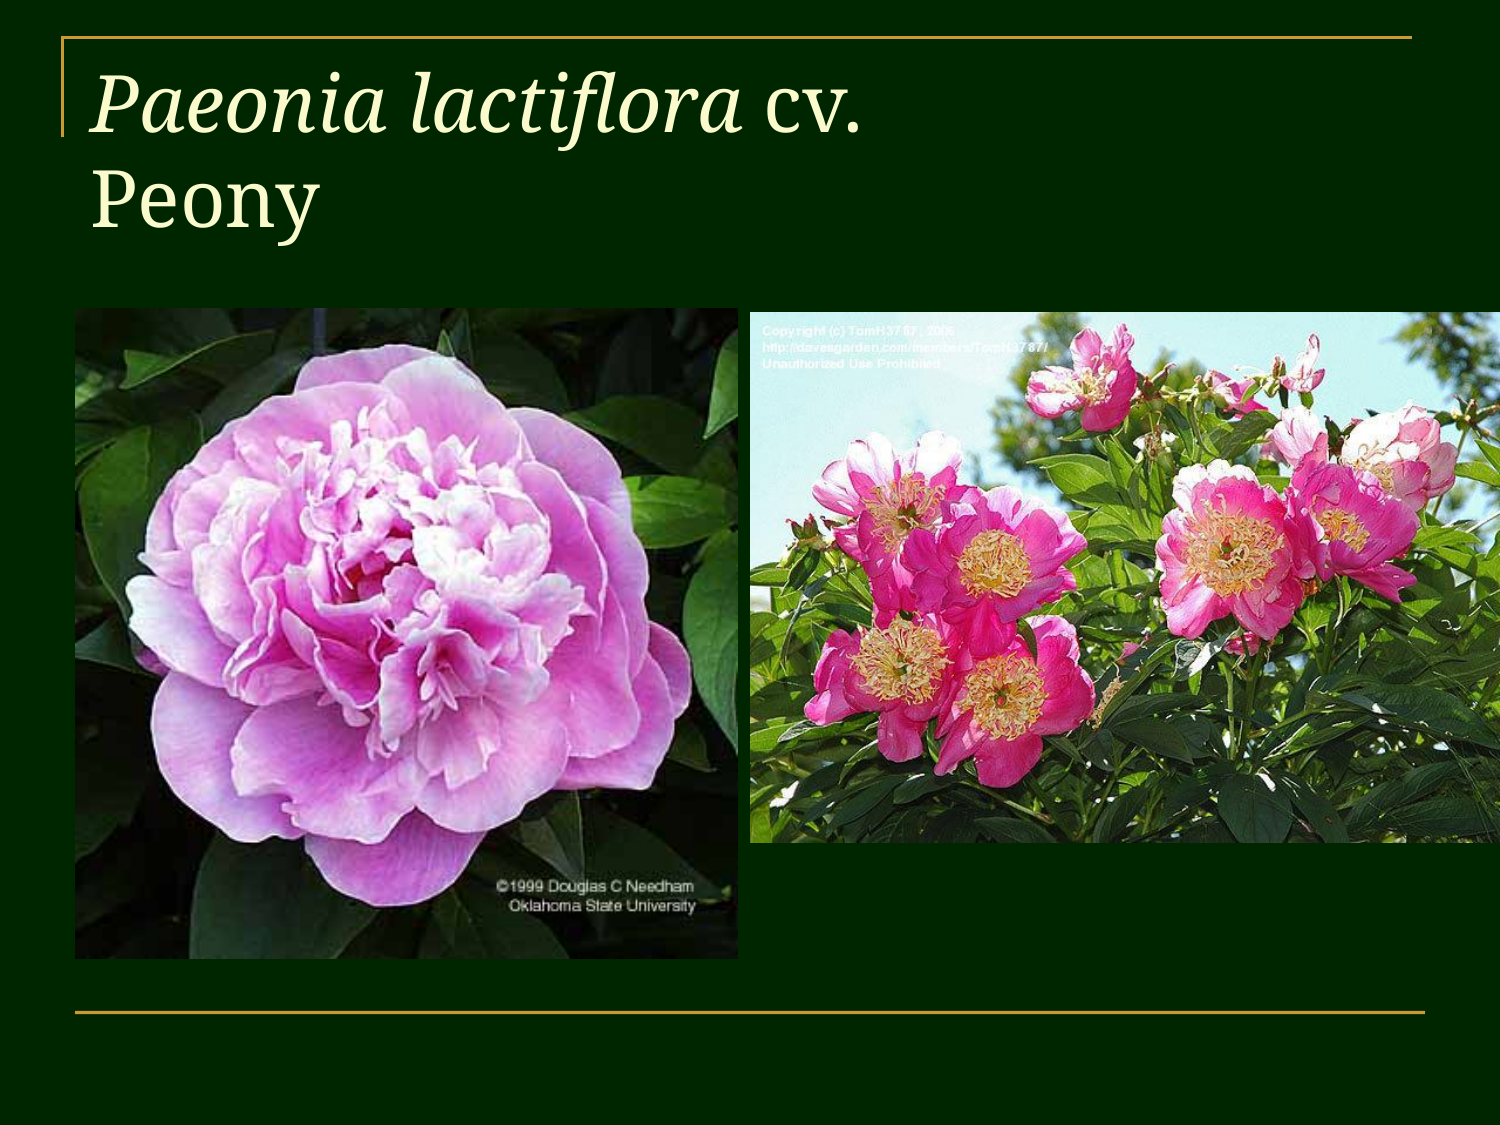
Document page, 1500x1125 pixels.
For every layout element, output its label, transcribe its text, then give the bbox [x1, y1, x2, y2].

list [749, 312, 1500, 843]
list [74, 308, 738, 960]
title Paeonia lactiflora cv. Peony [74, 45, 1426, 233]
